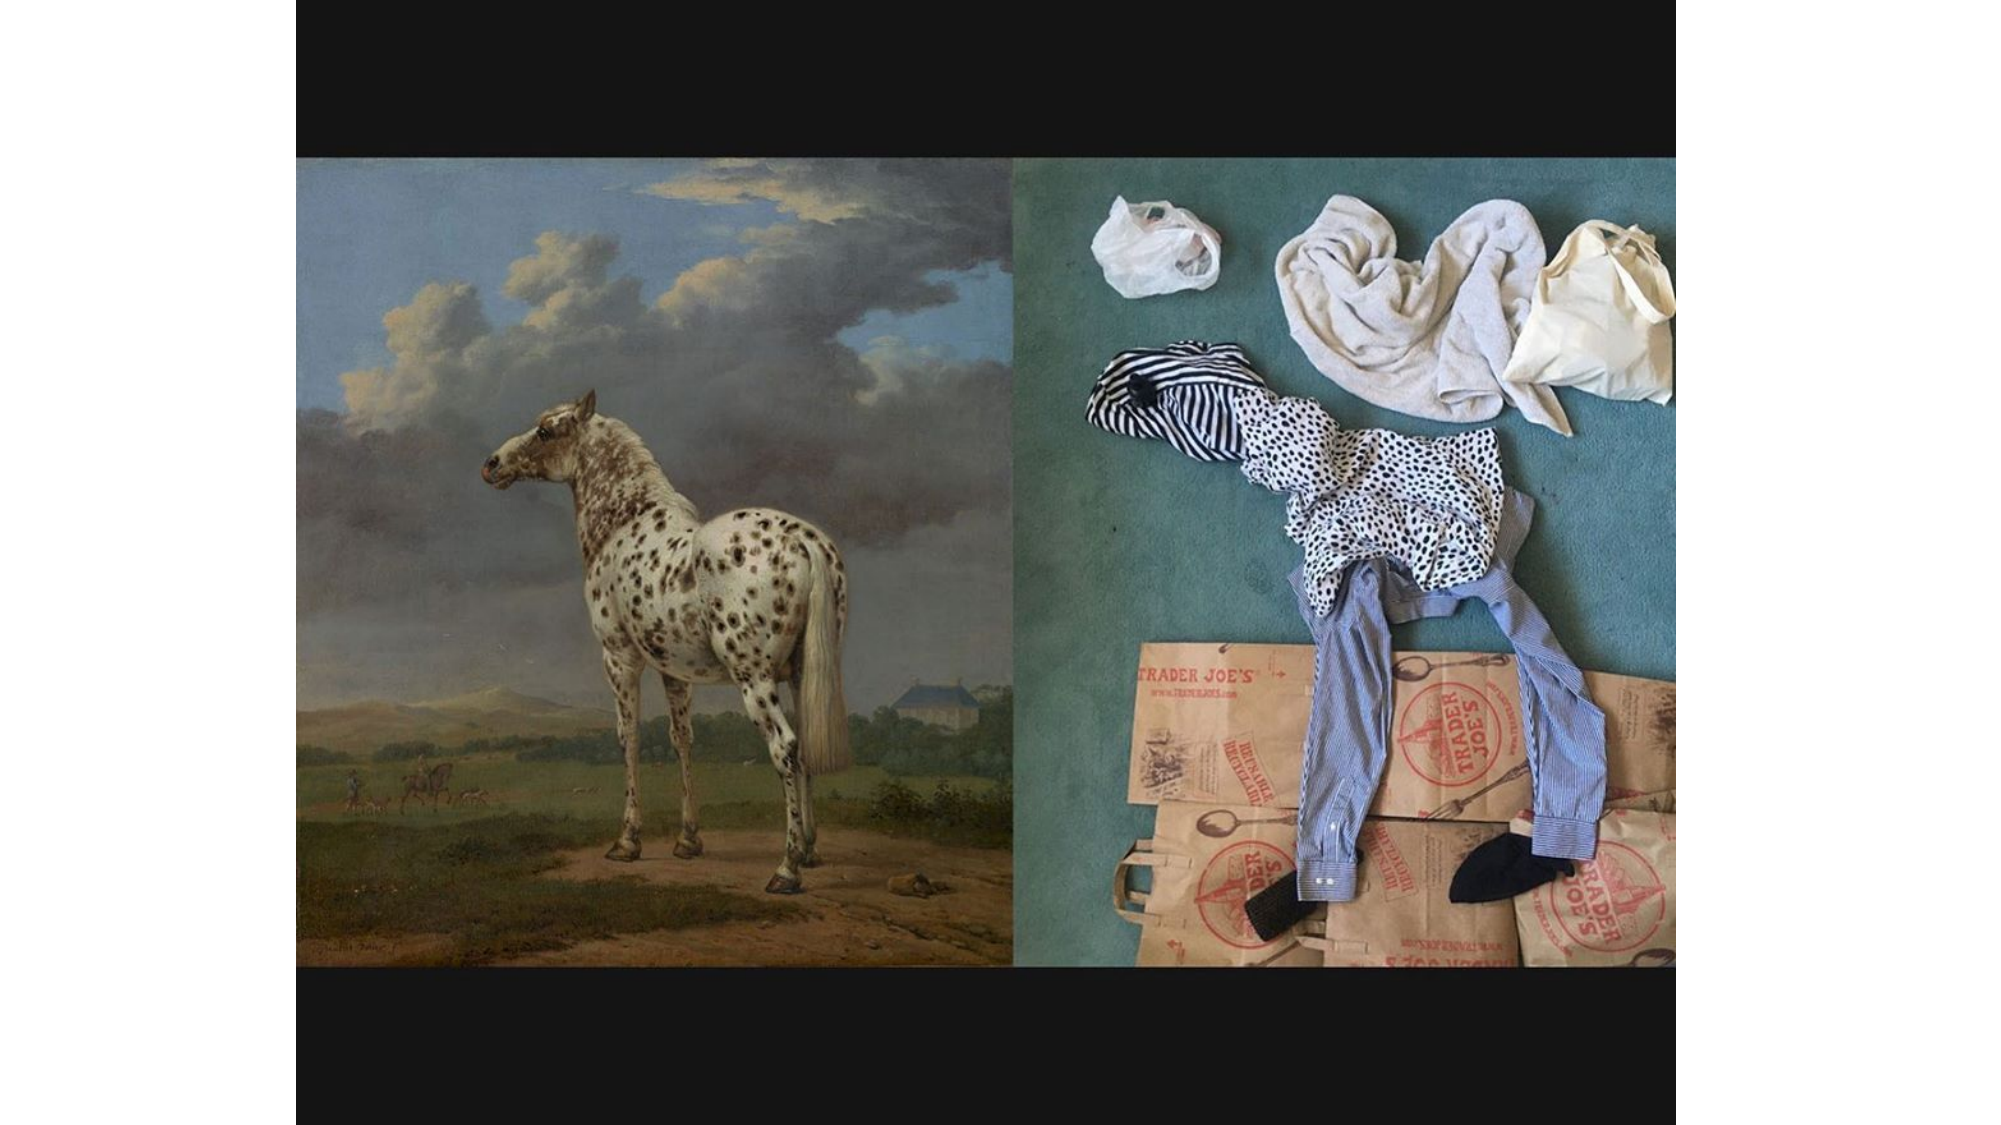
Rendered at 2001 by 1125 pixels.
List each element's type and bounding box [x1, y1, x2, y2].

picture [296, 0, 1676, 1125]
